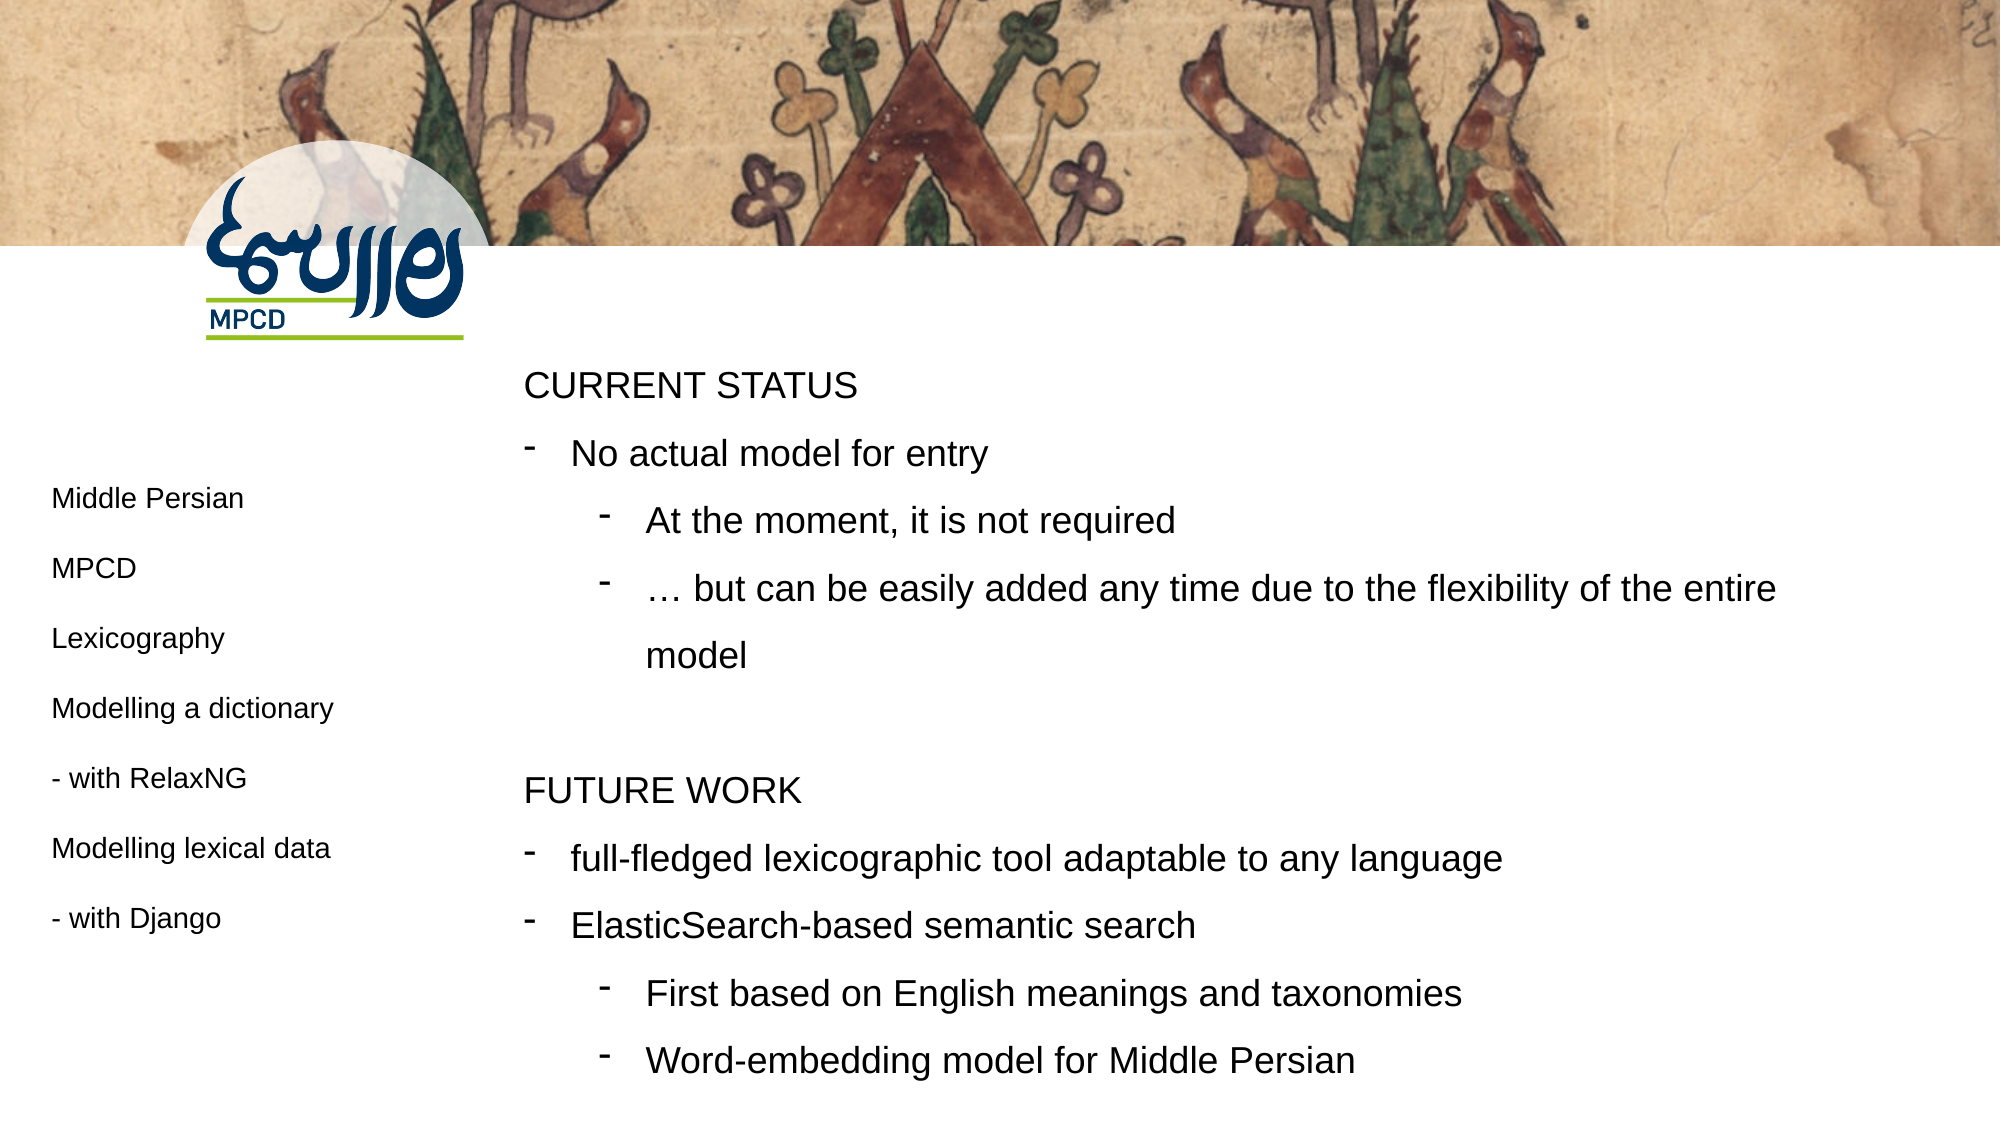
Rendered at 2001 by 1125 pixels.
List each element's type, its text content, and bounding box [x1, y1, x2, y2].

text_box Middle Persian MPCD Lexicography Modelling a dictionary - with RelaxNG Modelling lexical data - with Django [36, 437, 352, 942]
picture [0, 0, 2000, 247]
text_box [179, 140, 495, 424]
text_box CURRENT STATUS No actual model for entry At the moment, it is not required … but can be easily added any time due to the flexibility of the entire model FUTURE WORK full-fledged lexicographic tool adaptable to any language ElasticSearch-based semantic search First based on English meanings and taxonomies Word-embedding model for Middle Persian [508, 331, 1862, 1089]
